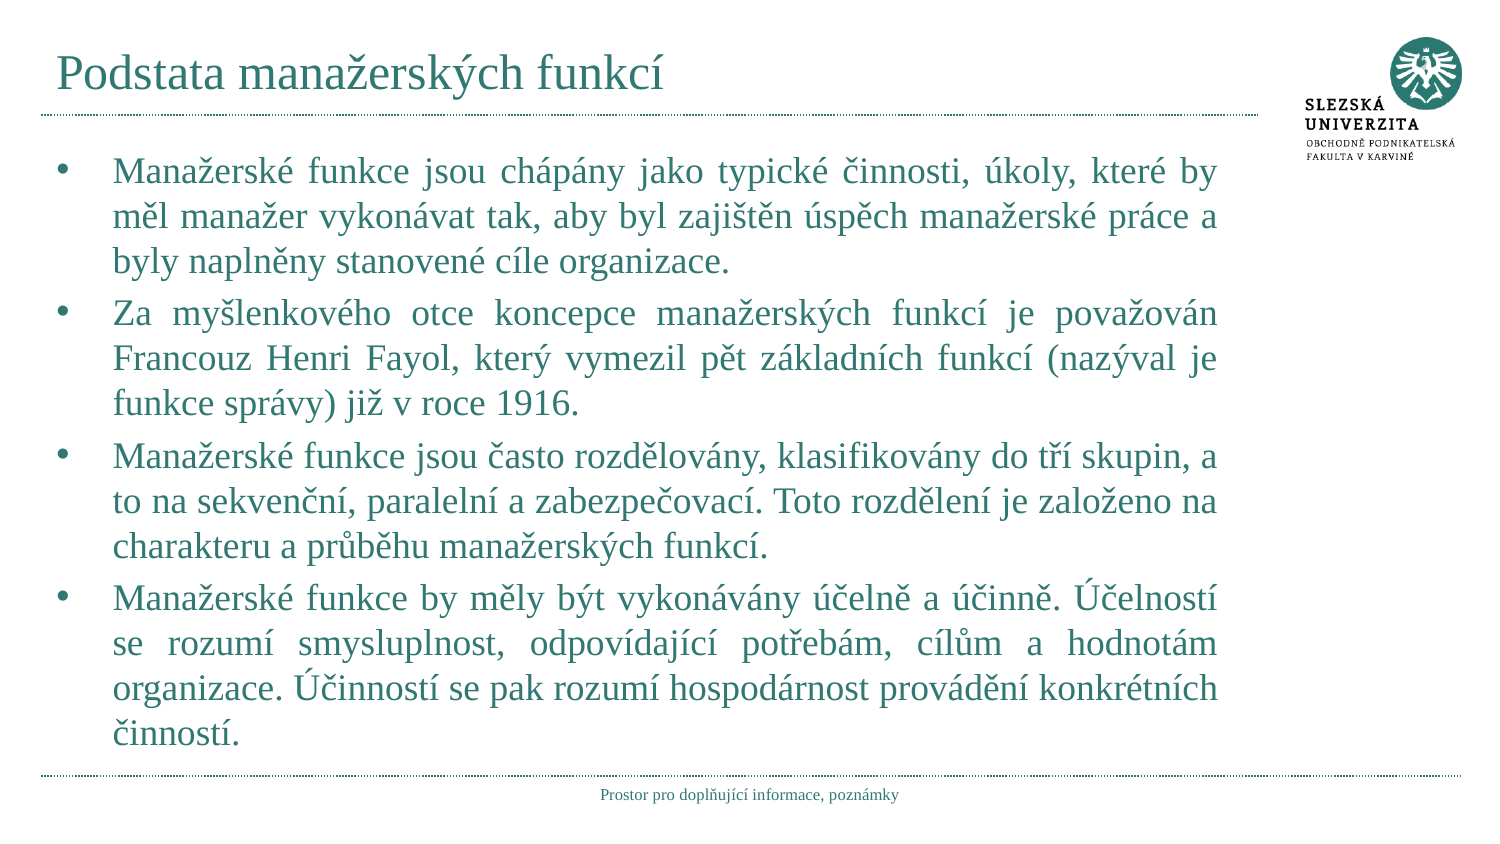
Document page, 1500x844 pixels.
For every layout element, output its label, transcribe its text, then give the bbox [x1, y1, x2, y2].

picture [1305, 37, 1462, 160]
title Podstata manažerských funkcí [41, 32, 1034, 116]
text_box Manažerské funkce jsou chápány jako typické činnosti, úkoly, které by měl manažer vykonávat tak, aby byl zajištěn úspěch manažerské práce a byly naplněny stanovené cíle organizace. Za myšlenkového otce koncepce manažerských funkcí je považován Francouz Henri Fayol, který vymezil pět základních funkcí (nazýval je funkce správy) již v roce 1916. Manažerské funkce jsou často rozdělovány, klasifikovány do tří skupin, a to na sekvenční, paralelní a zabezpečovací. Toto rozdělení je založeno na charakteru a průběhu manažerských funkcí. Manažerské funkce by měly být vykonávány účelně a účinně. Účelností se rozumí smysluplnost, odpovídající potřebám, cílům a hodnotám organizace. Účinností se pak rozumí hospodárnost provádění konkrétních činností. [41, 138, 1235, 647]
text_box Prostor pro doplňující informace, poznámky [442, 776, 1058, 811]
